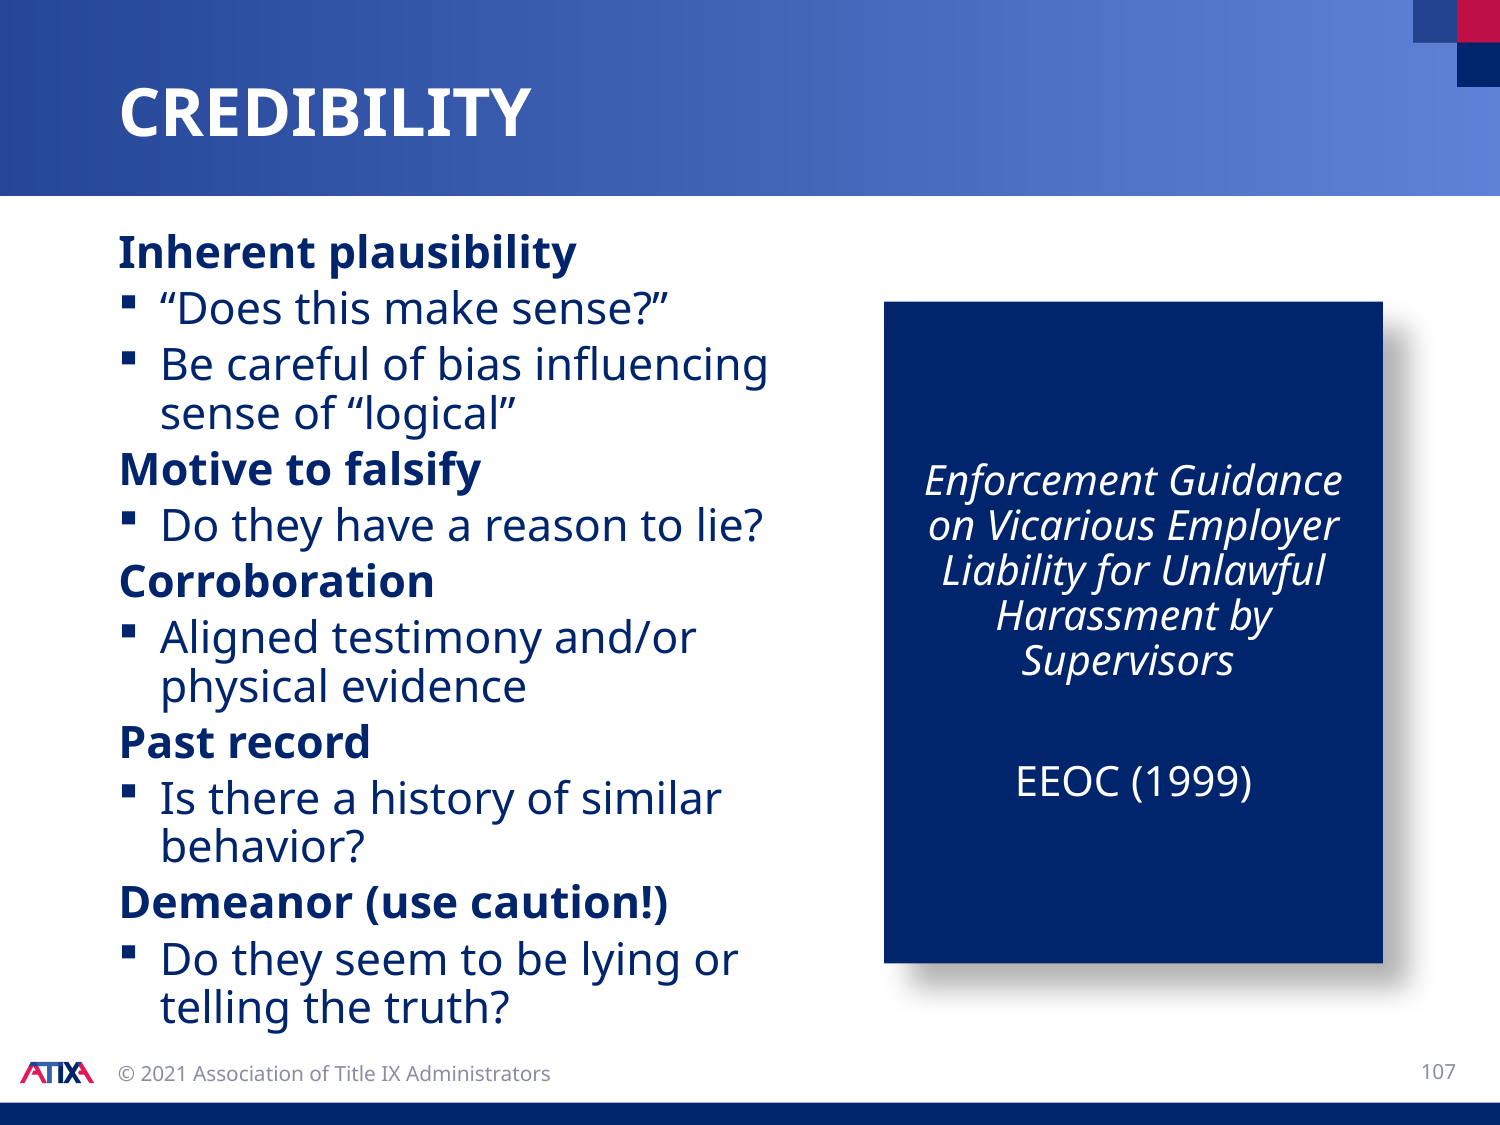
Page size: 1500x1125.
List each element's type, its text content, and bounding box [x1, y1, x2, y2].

slide_number 107 [1133, 1042, 1472, 1103]
list Enforcement Guidance on Vicarious Employer Liability for Unlawful Harassment by Supervisors EEOC (1999) [883, 301, 1384, 965]
picture [1413, 0, 1500, 87]
picture [0, 1040, 116, 1102]
list Inherent plausibility “Does this make sense?” Be careful of bias influencing sense of “logical” Motive to falsify Do they have a reason to lie? Corroboration Aligned testimony and/or physical evidence Past record Is there a history of similar behavior? Demeanor (use caution!) Do they seem to be lying or telling the truth? [103, 222, 848, 1043]
title Credibility [103, 33, 1398, 196]
